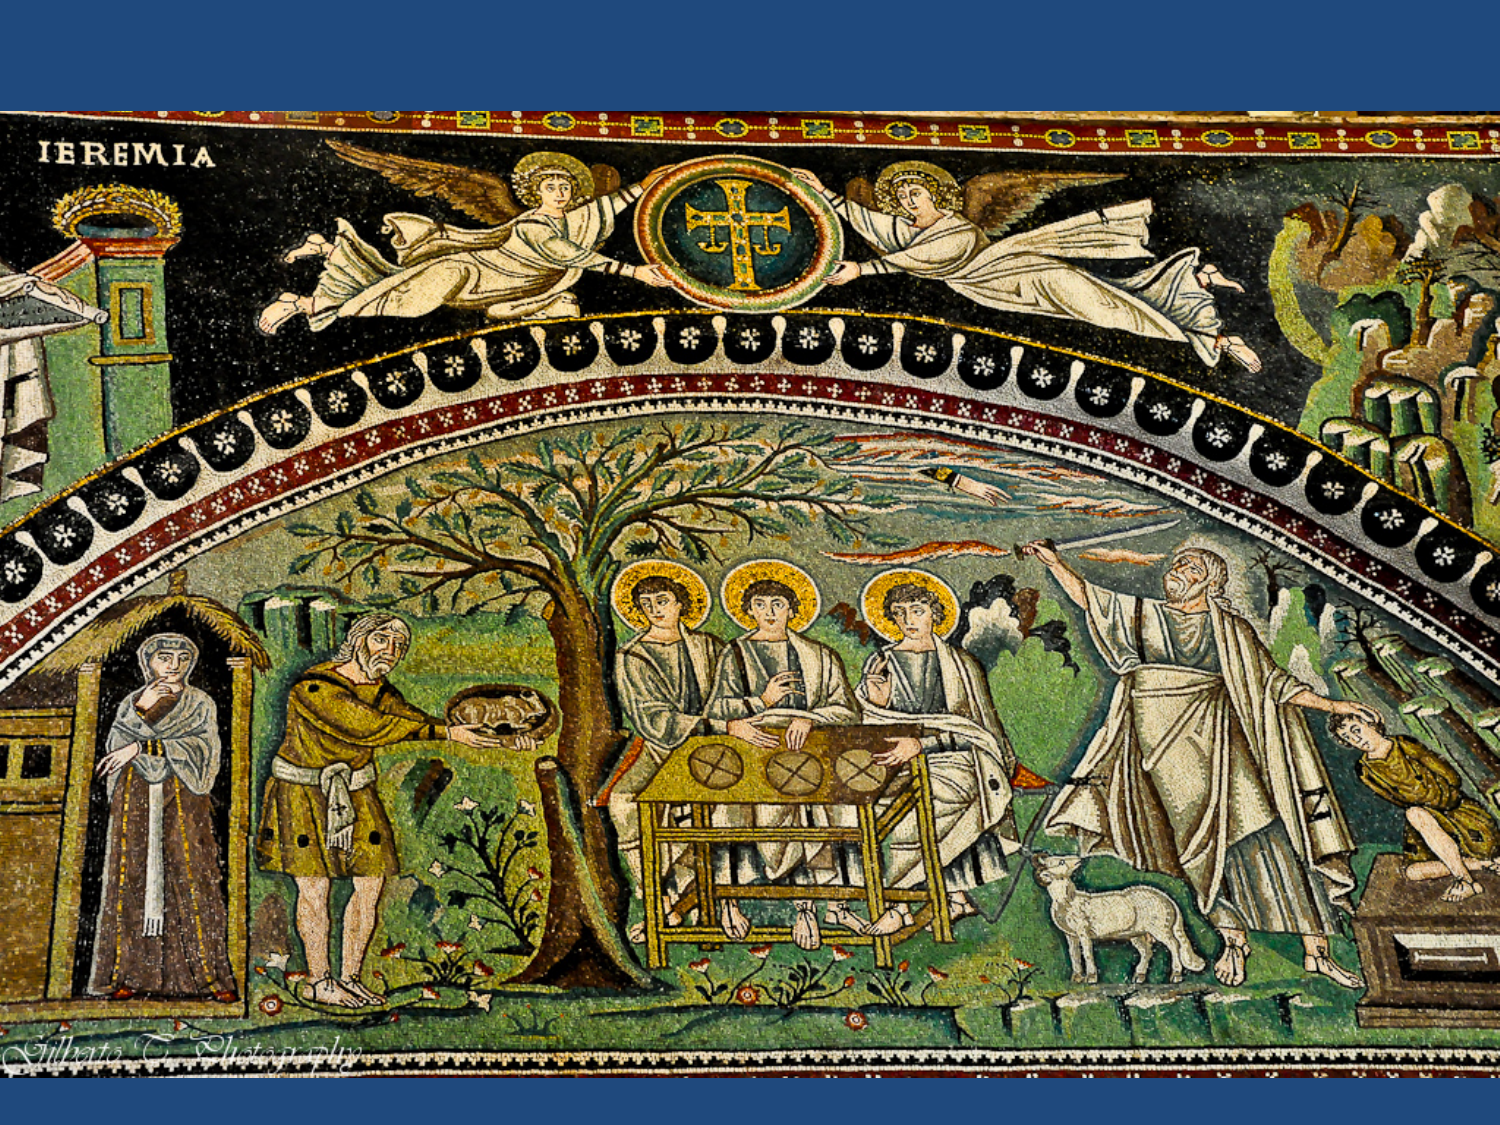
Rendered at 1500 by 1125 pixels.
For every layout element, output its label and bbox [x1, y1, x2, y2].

picture [0, 111, 1500, 1079]
